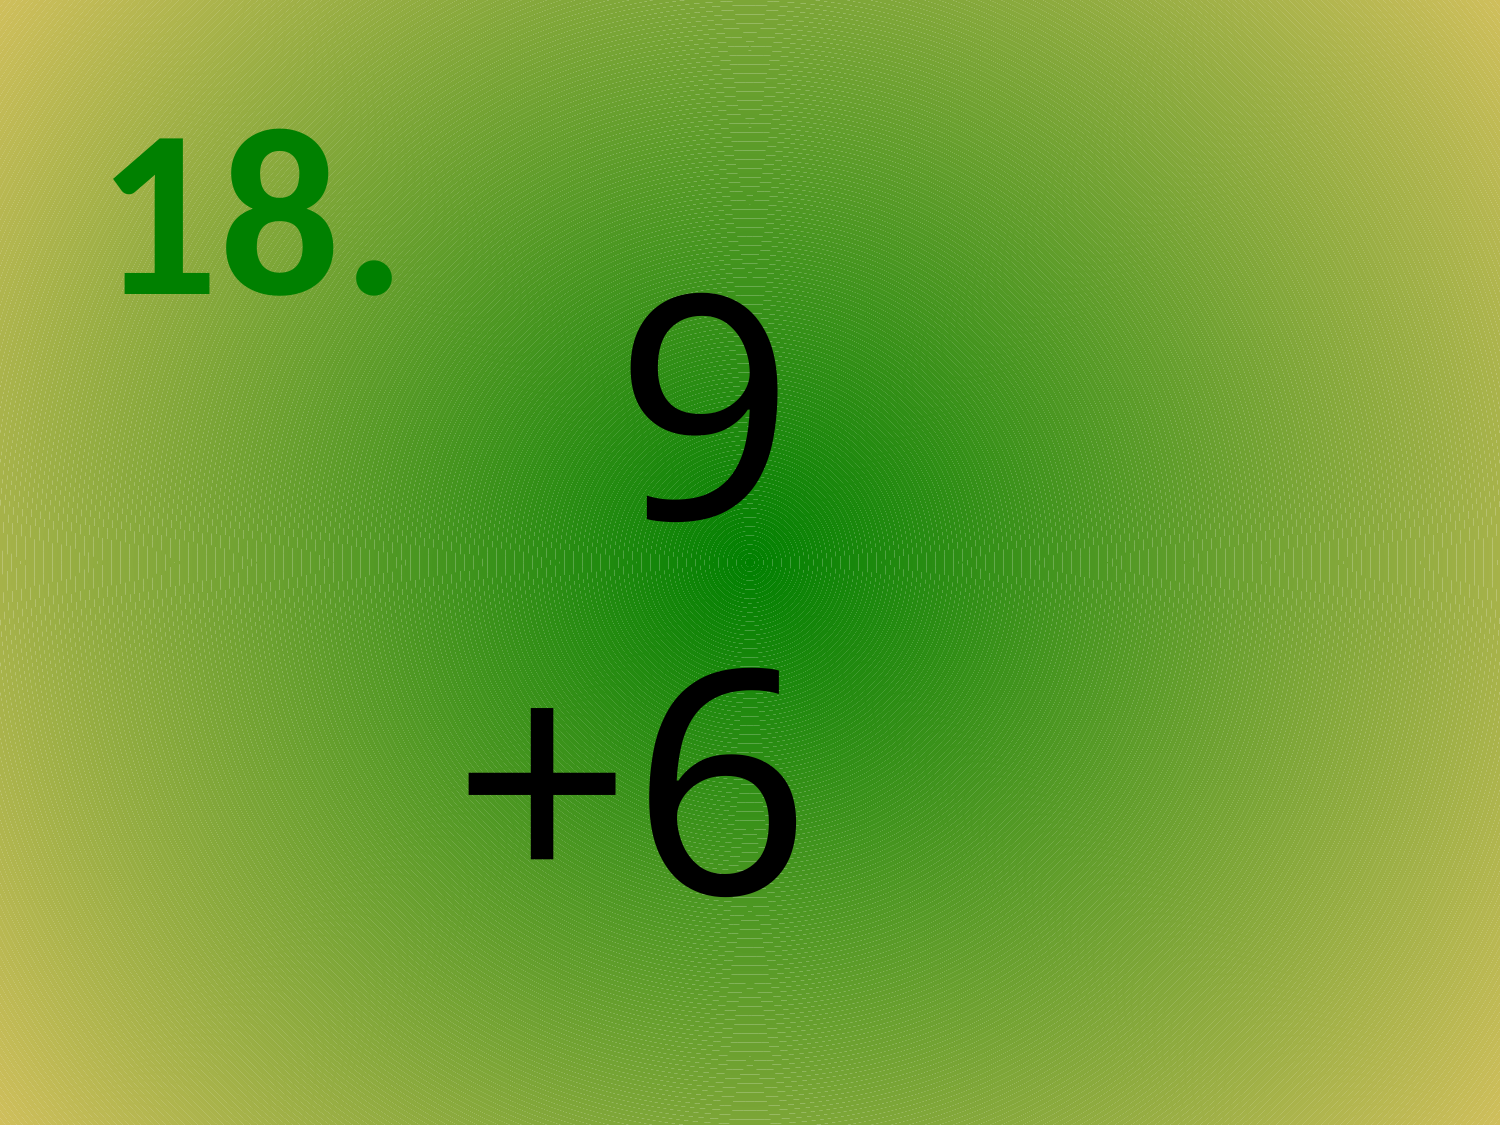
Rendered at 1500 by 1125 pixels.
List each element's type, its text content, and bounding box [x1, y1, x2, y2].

text_box 18. [14, 47, 490, 350]
text_box 9 +6 [438, 199, 826, 965]
